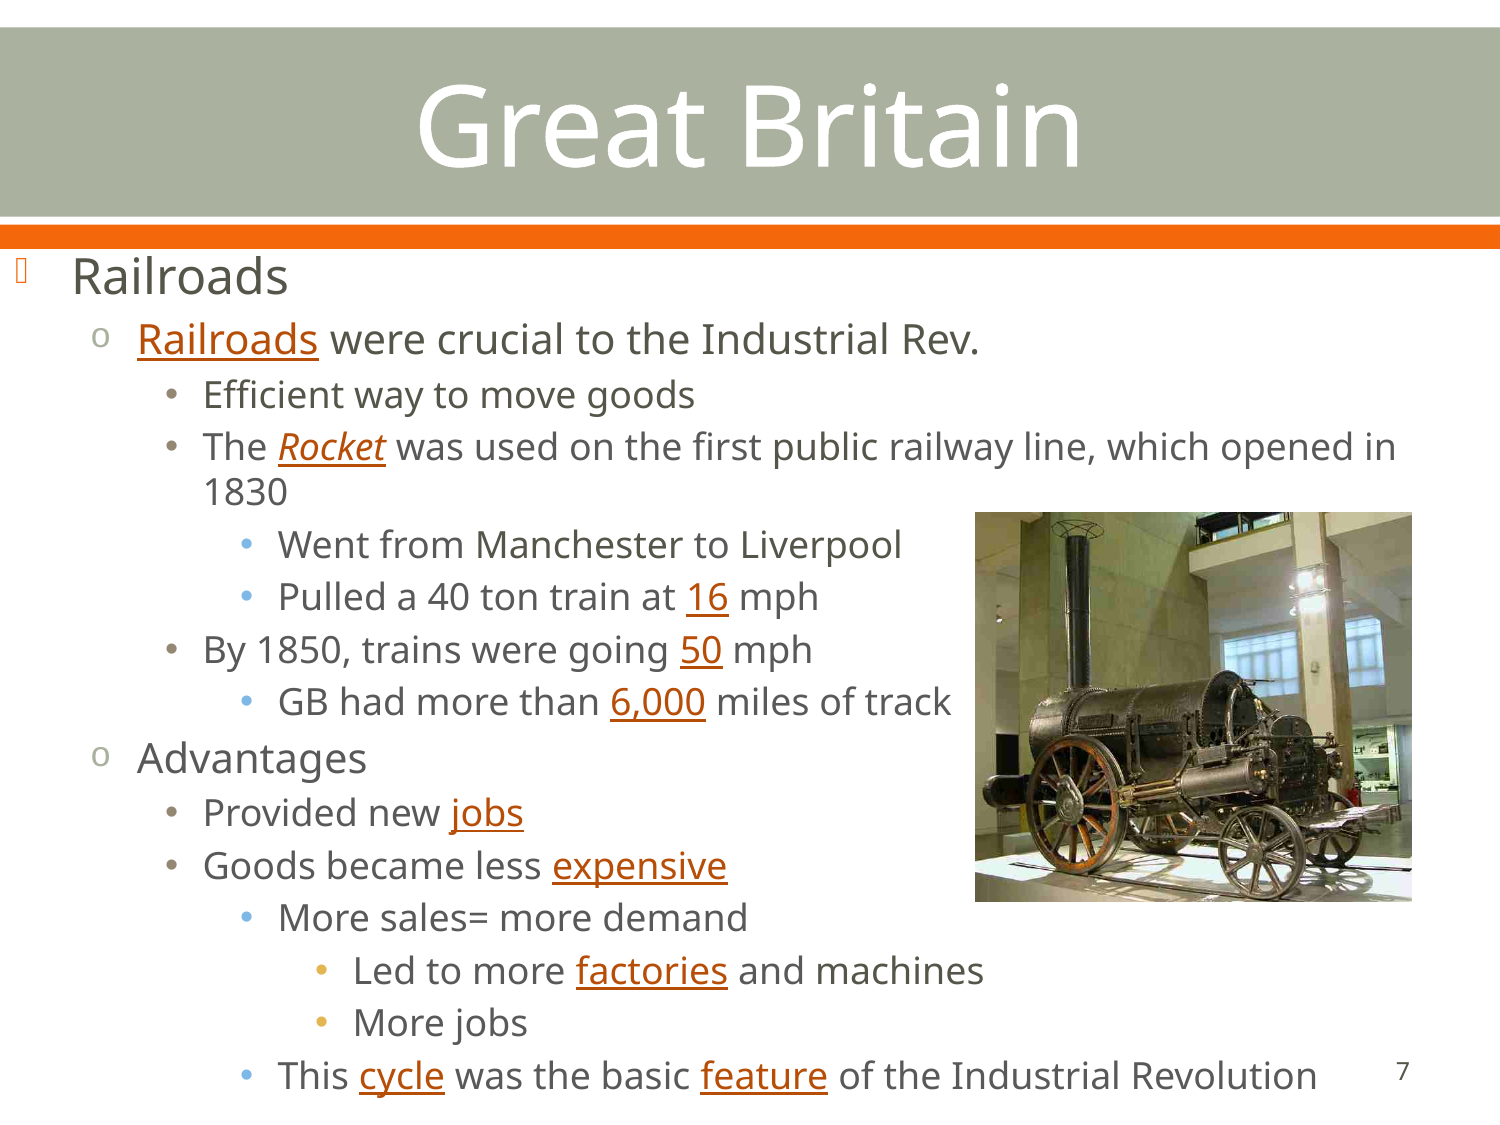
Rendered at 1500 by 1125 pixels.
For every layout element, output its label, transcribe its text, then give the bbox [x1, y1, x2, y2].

title Great Britain [75, 29, 1425, 213]
picture [974, 512, 1413, 902]
slide_number 7 [1074, 1042, 1425, 1103]
list Railroads Railroads were crucial to the Industrial Rev. Efficient way to move goods The Rocket was used on the first public railway line, which opened in 1830 Went from Manchester to Liverpool Pulled a 40 ton train at 16 mph By 1850, trains were going 50 mph GB had more than 6,000 miles of track Advantages Provided new jobs Goods became less expensive More sales= more demand Led to more factories and machines More jobs This cycle was the basic feature of the Industrial Revolution [0, 237, 1500, 1125]
